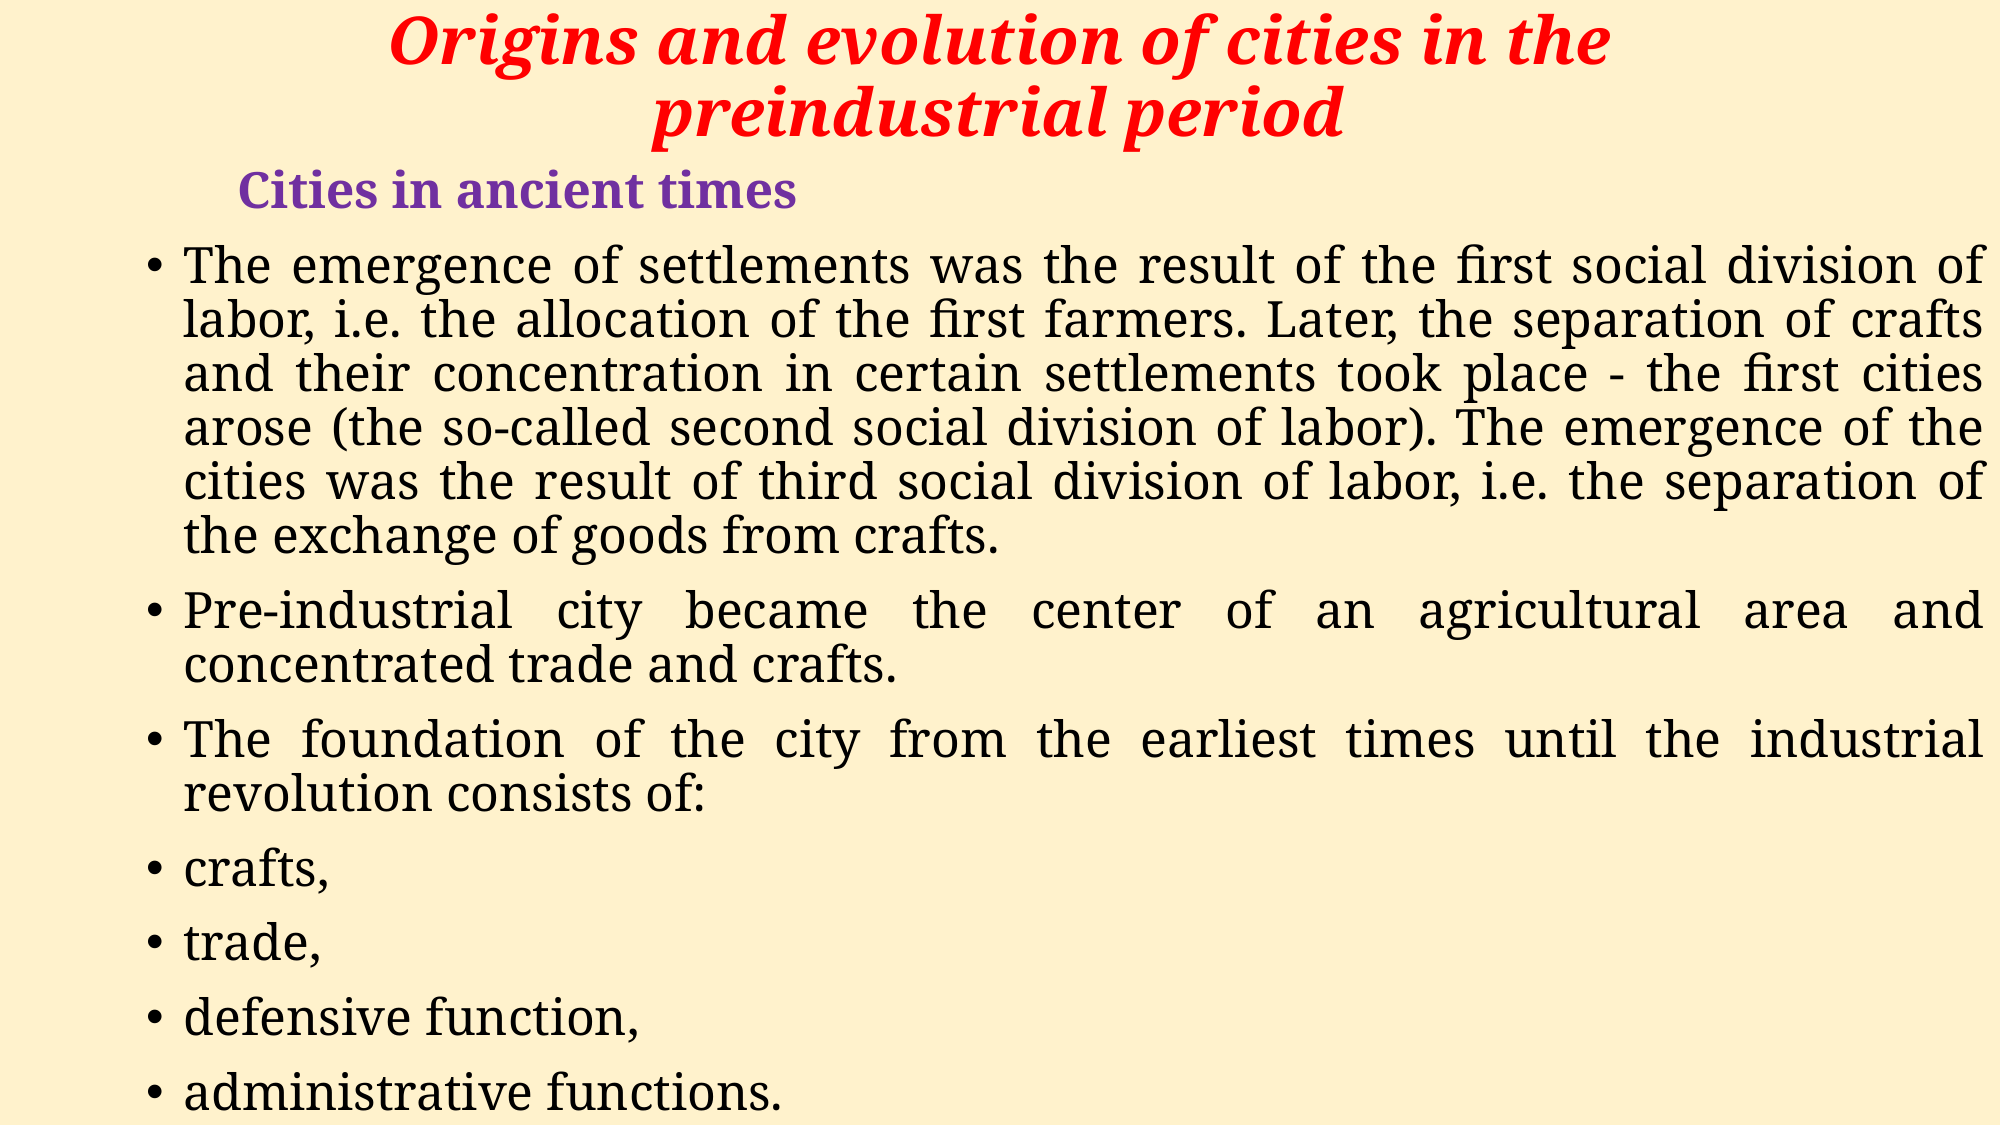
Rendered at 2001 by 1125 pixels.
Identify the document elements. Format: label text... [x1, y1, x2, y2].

list Cities in ancient times The emergence of settlements was the result of the first social division of labor, i.e. the allocation of the first farmers. Later, the separation of crafts and their concentration in certain settlements took place - the first cities arose (the so-called second social division of labor). The emergence of the cities was the result of third social division of labor, i.e. the separation of the exchange of goods from crafts. Pre-industrial city became the center of an agricultural area and concentrated trade and crafts. The foundation of the city from the earliest times until the industrial revolution consists of: crafts, trade, defensive function, administrative functions. [131, 158, 2000, 996]
title Origins and evolution of cities in the preindustrial period [137, 0, 1863, 158]
